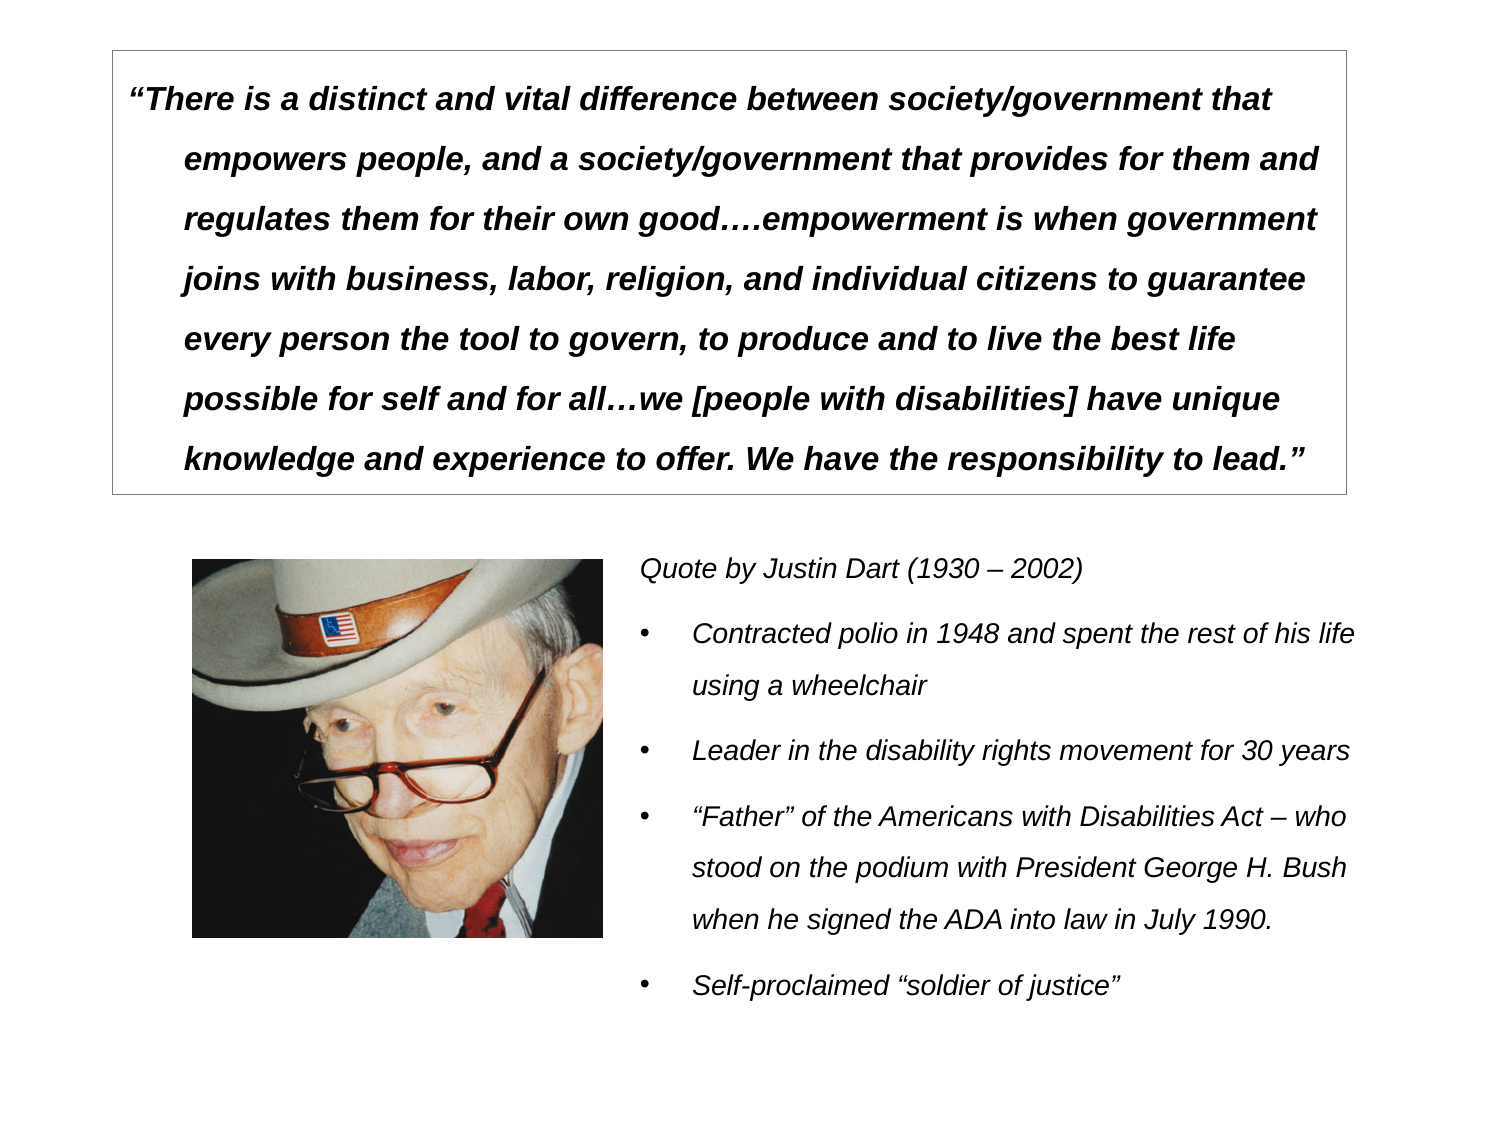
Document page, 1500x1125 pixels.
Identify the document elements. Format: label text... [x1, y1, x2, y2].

list “There is a distinct and vital difference between society/government that empowers people, and a society/government that provides for them and regulates them for their own good….empowerment is when government joins with business, labor, religion, and individual citizens to guarantee every person the tool to govern, to produce and to live the best life possible for self and for all…we [people with disabilities] have unique knowledge and experience to offer. We have the responsibility to lead.” [112, 50, 1347, 495]
text_box Quote by Justin Dart (1930 – 2002) Contracted polio in 1948 and spent the rest of his life using a wheelchair Leader in the disability rights movement for 30 years “Father” of the Americans with Disabilities Act – who stood on the podium with President George H. Bush when he signed the ADA into law in July 1990. Self-proclaimed “soldier of justice” [624, 525, 1375, 1100]
picture [191, 559, 603, 938]
